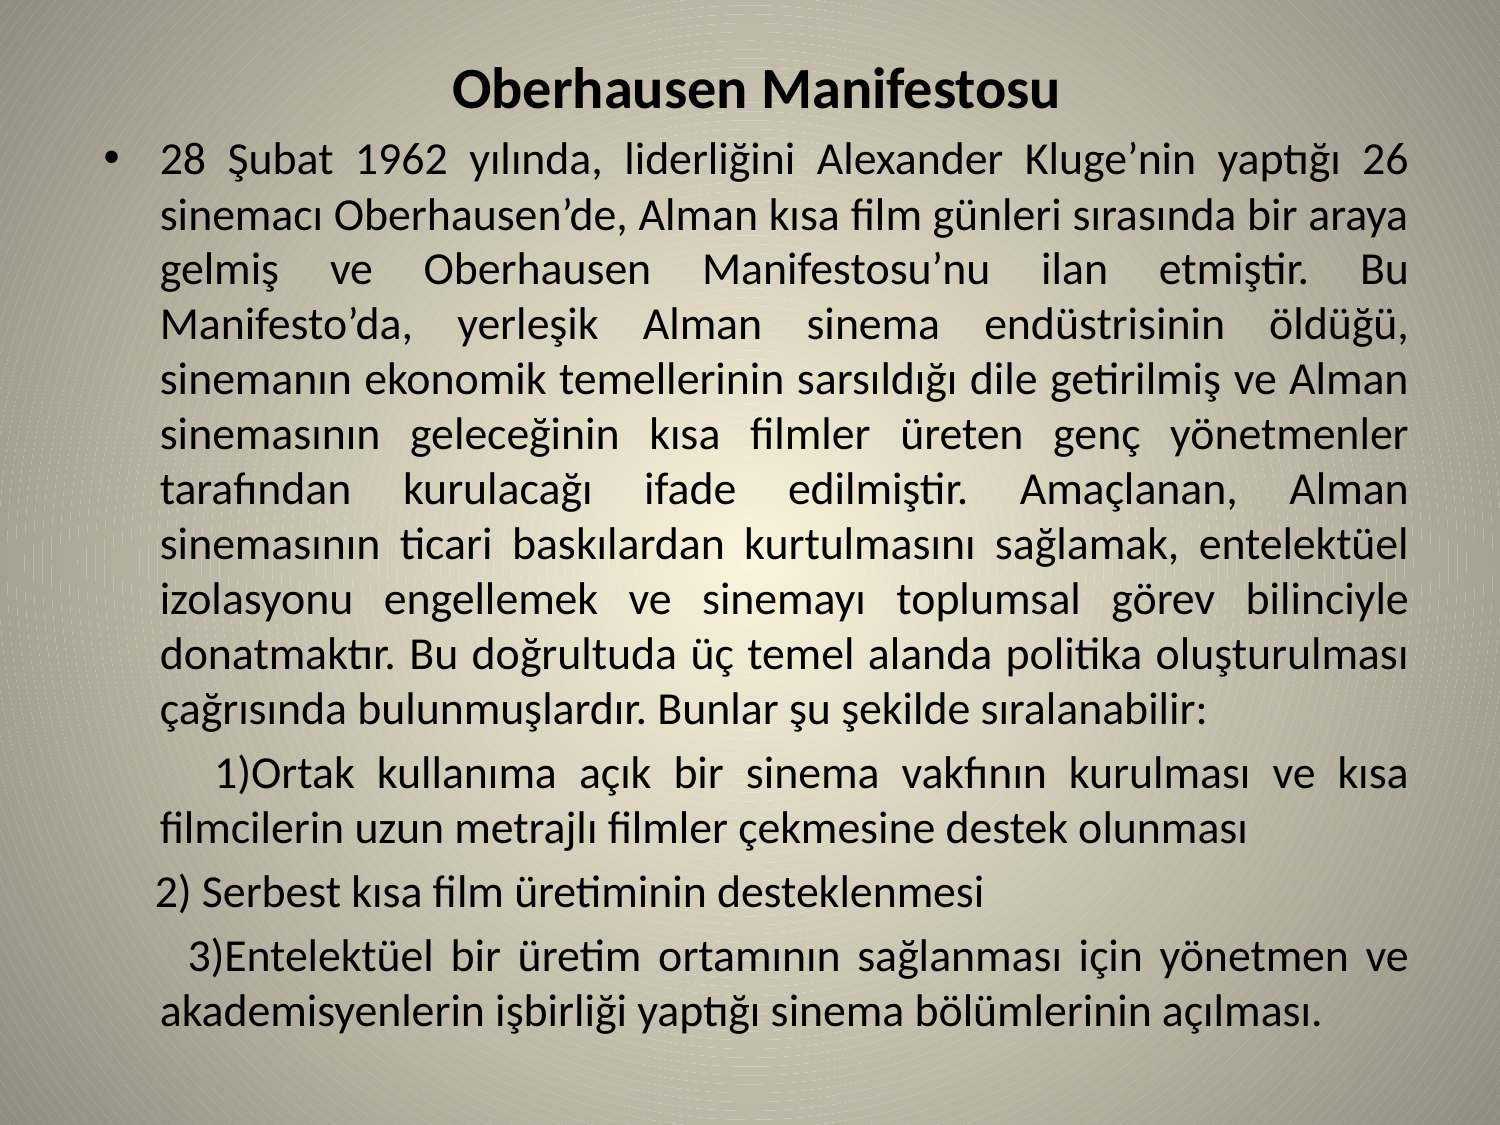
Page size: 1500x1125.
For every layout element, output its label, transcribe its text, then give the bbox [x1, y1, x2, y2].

list Oberhausen Manifestosu 28 Şubat 1962 yılında, liderliğini Alexander Kluge’nin yaptığı 26 sinemacı Oberhausen’de, Alman kısa film günleri sırasında bir araya gelmiş ve Oberhausen Manifestosu’nu ilan etmiştir. Bu Manifesto’da, yerleşik Alman sinema endüstrisinin öldüğü, sinemanın ekonomik temellerinin sarsıldığı dile getirilmiş ve Alman sinemasının geleceğinin kısa filmler üreten genç yönetmenler tarafından kurulacağı ifade edilmiştir. Amaçlanan, Alman sinemasının ticari baskılardan kurtulmasını sağlamak, entelektüel izolasyonu engellemek ve sinemayı toplumsal görev bilinciyle donatmaktır. Bu doğrultuda üç temel alanda politika oluşturulması çağrısında bulunmuşlardır. Bunlar şu şekilde sıralanabilir: 1)Ortak kullanıma açık bir sinema vakfının kurulması ve kısa filmcilerin uzun metrajlı filmler çekmesine destek olunması 2) Serbest kısa film üretiminin desteklenmesi 3)Entelektüel bir üretim ortamının sağlanması için yönetmen ve akademisyenlerin işbirliği yaptığı sinema bölümlerinin açılması. [88, 42, 1425, 1071]
